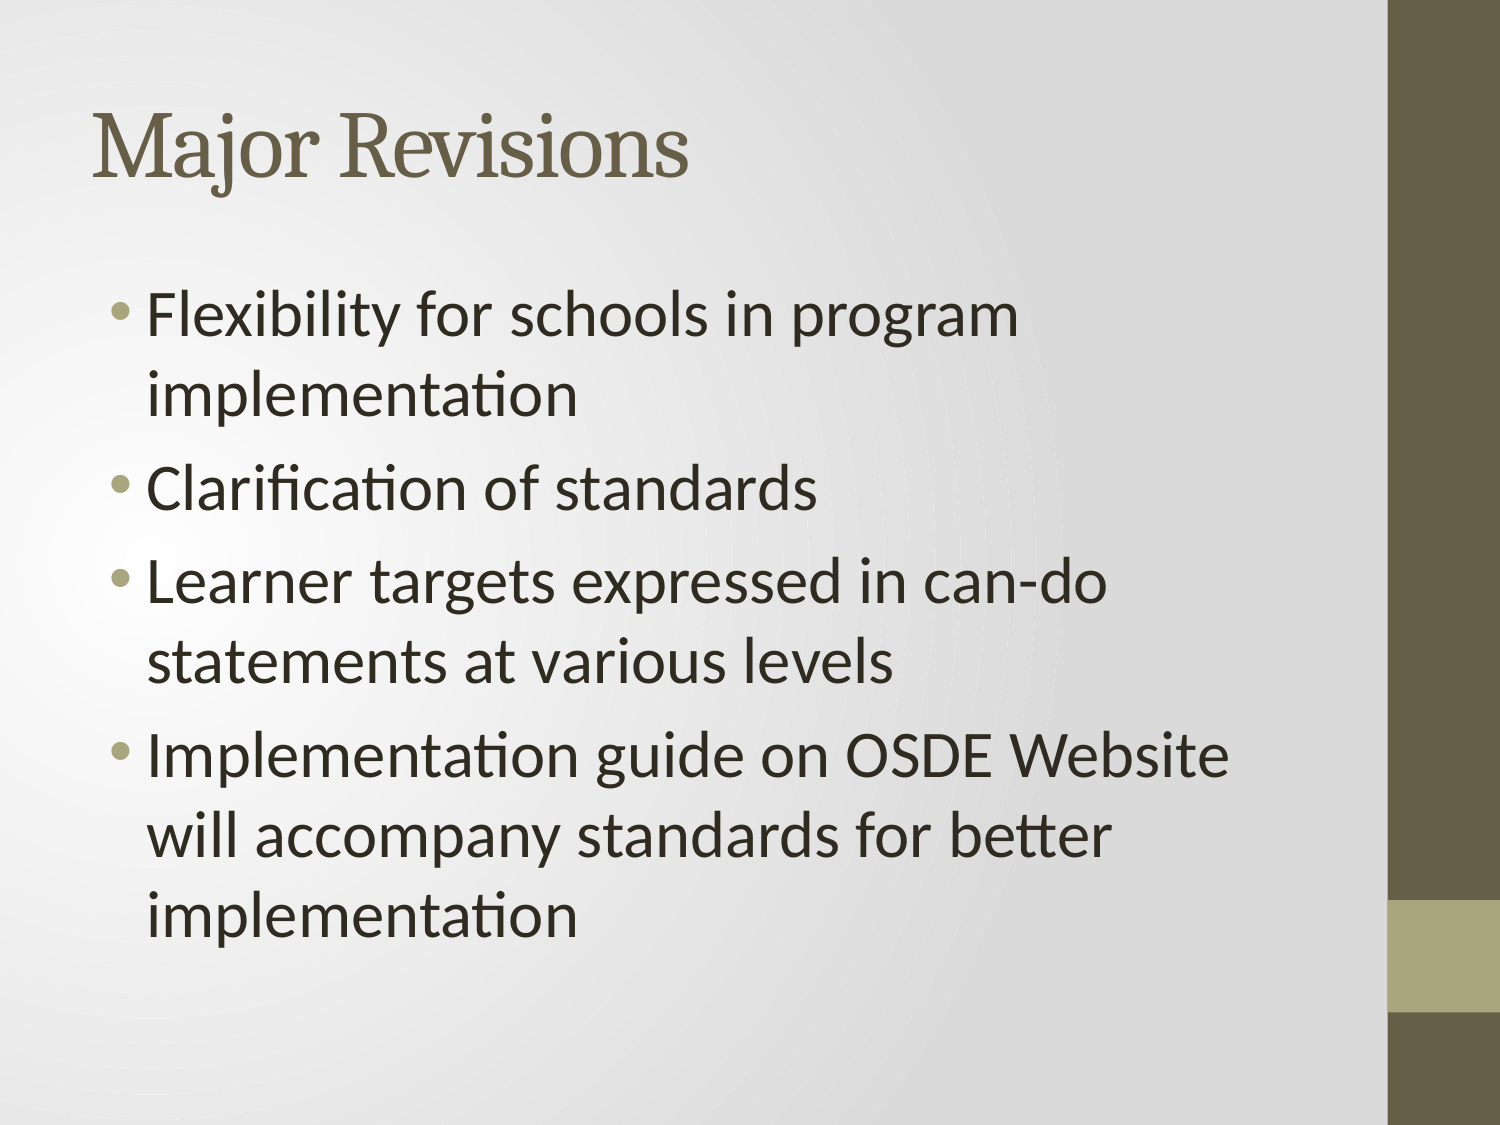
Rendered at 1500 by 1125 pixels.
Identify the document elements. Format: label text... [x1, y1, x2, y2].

list Flexibility for schools in program implementation Clarification of standards Learner targets expressed in can-do statements at various levels Implementation guide on OSDE Website will accompany standards for better implementation [75, 262, 1325, 1050]
title Major Revisions [75, 45, 1325, 233]
